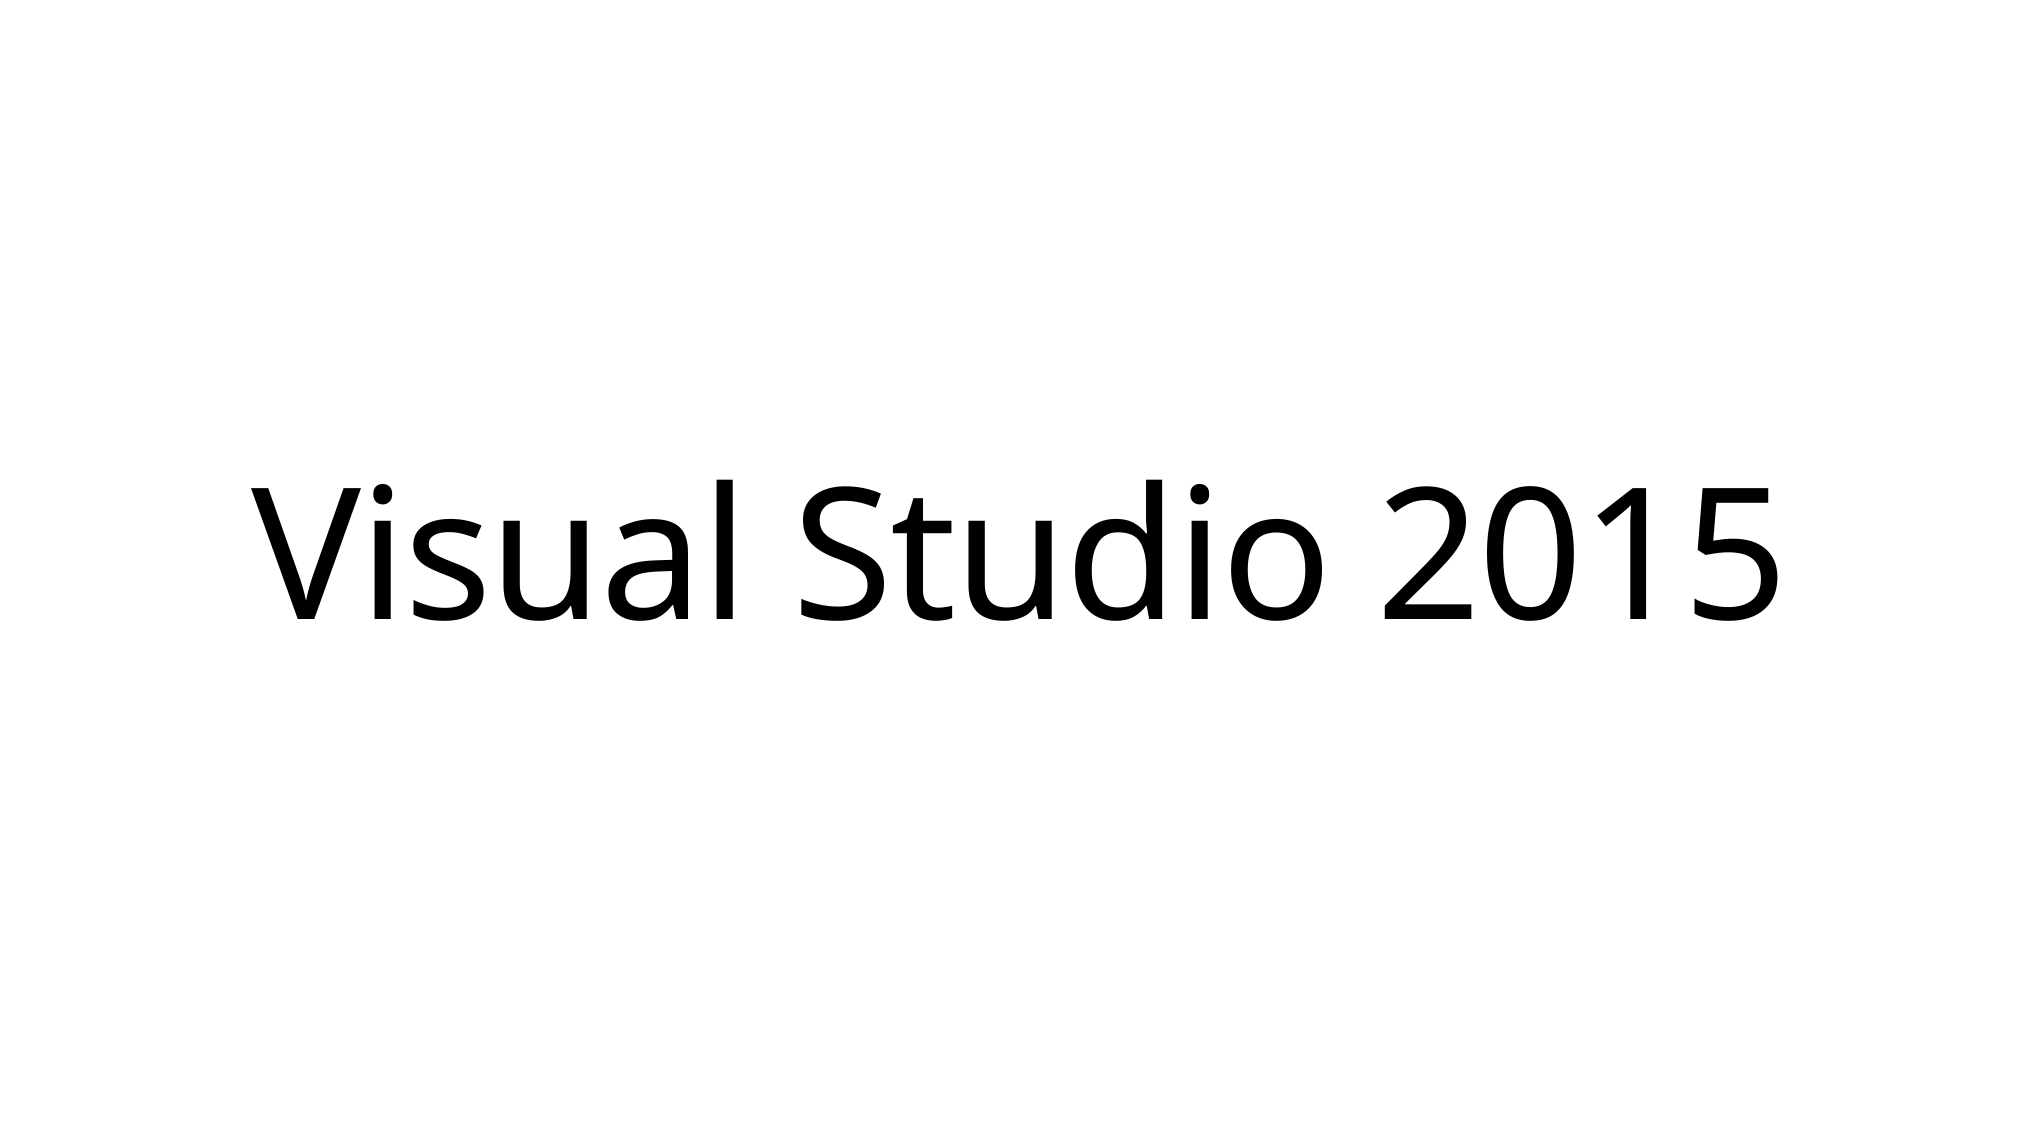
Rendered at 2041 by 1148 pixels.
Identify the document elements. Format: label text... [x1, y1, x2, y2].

title Visual Studio 2015 [195, 446, 1846, 702]
